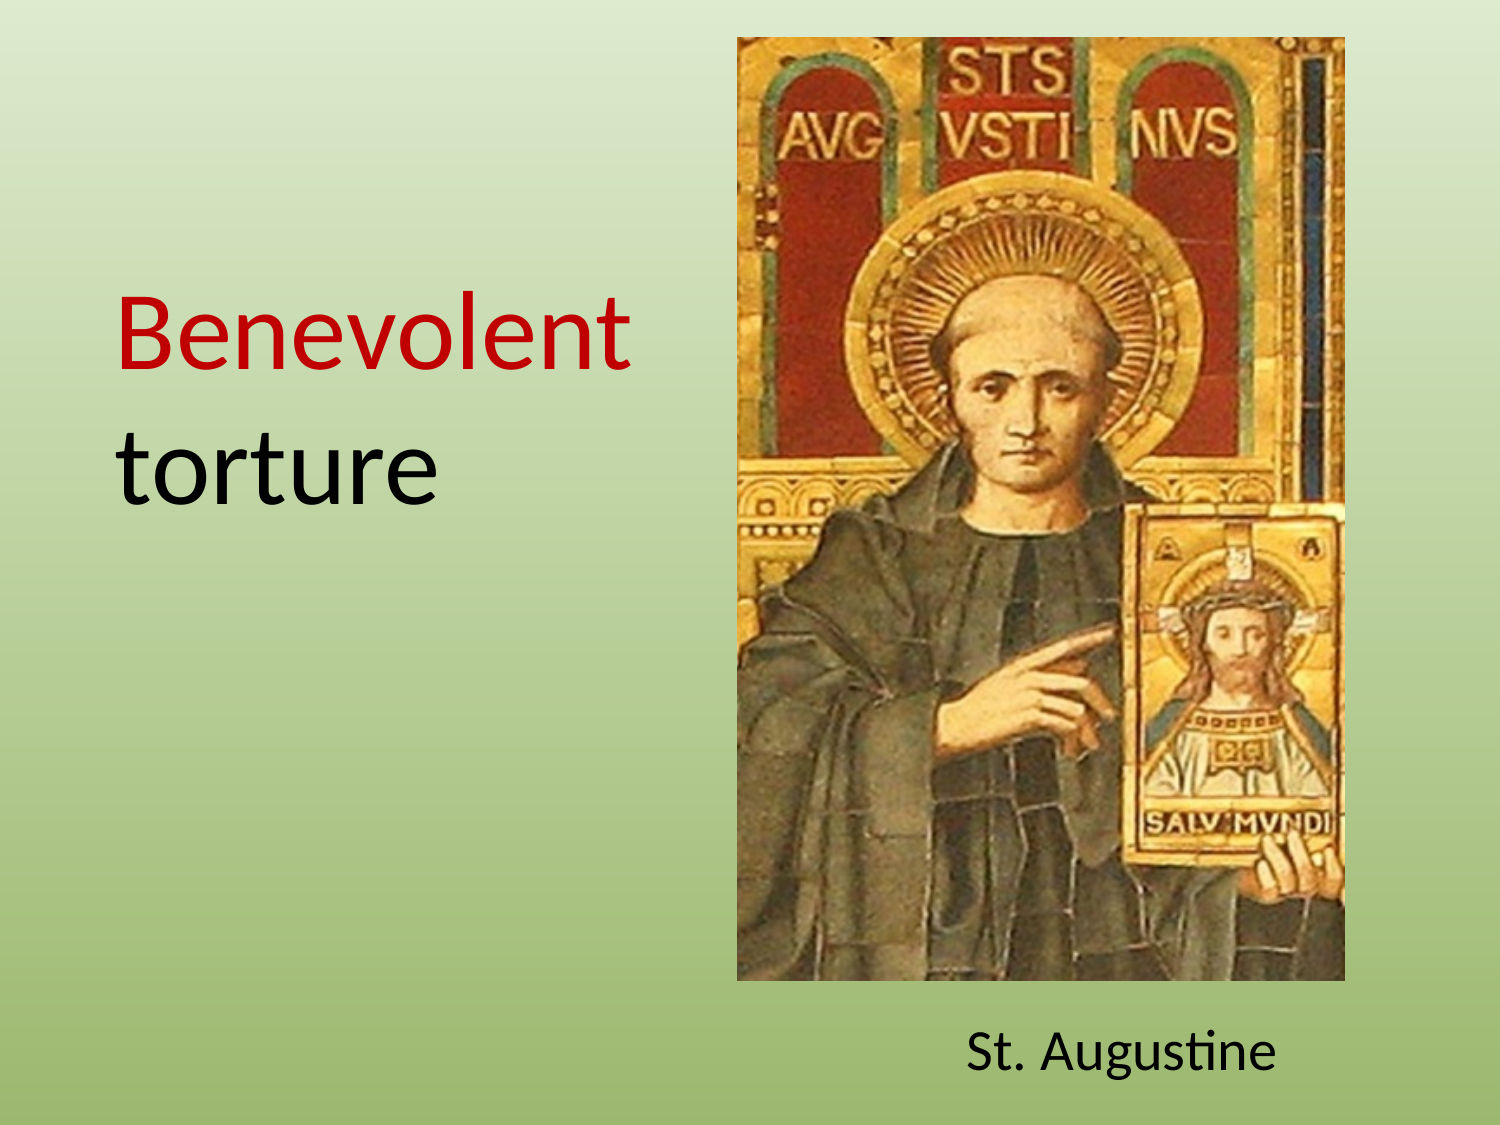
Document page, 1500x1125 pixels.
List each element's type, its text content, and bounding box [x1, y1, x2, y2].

picture [737, 37, 1345, 981]
list Benevolent torture [99, 249, 732, 538]
title St. Augustine [784, 1012, 1473, 1083]
